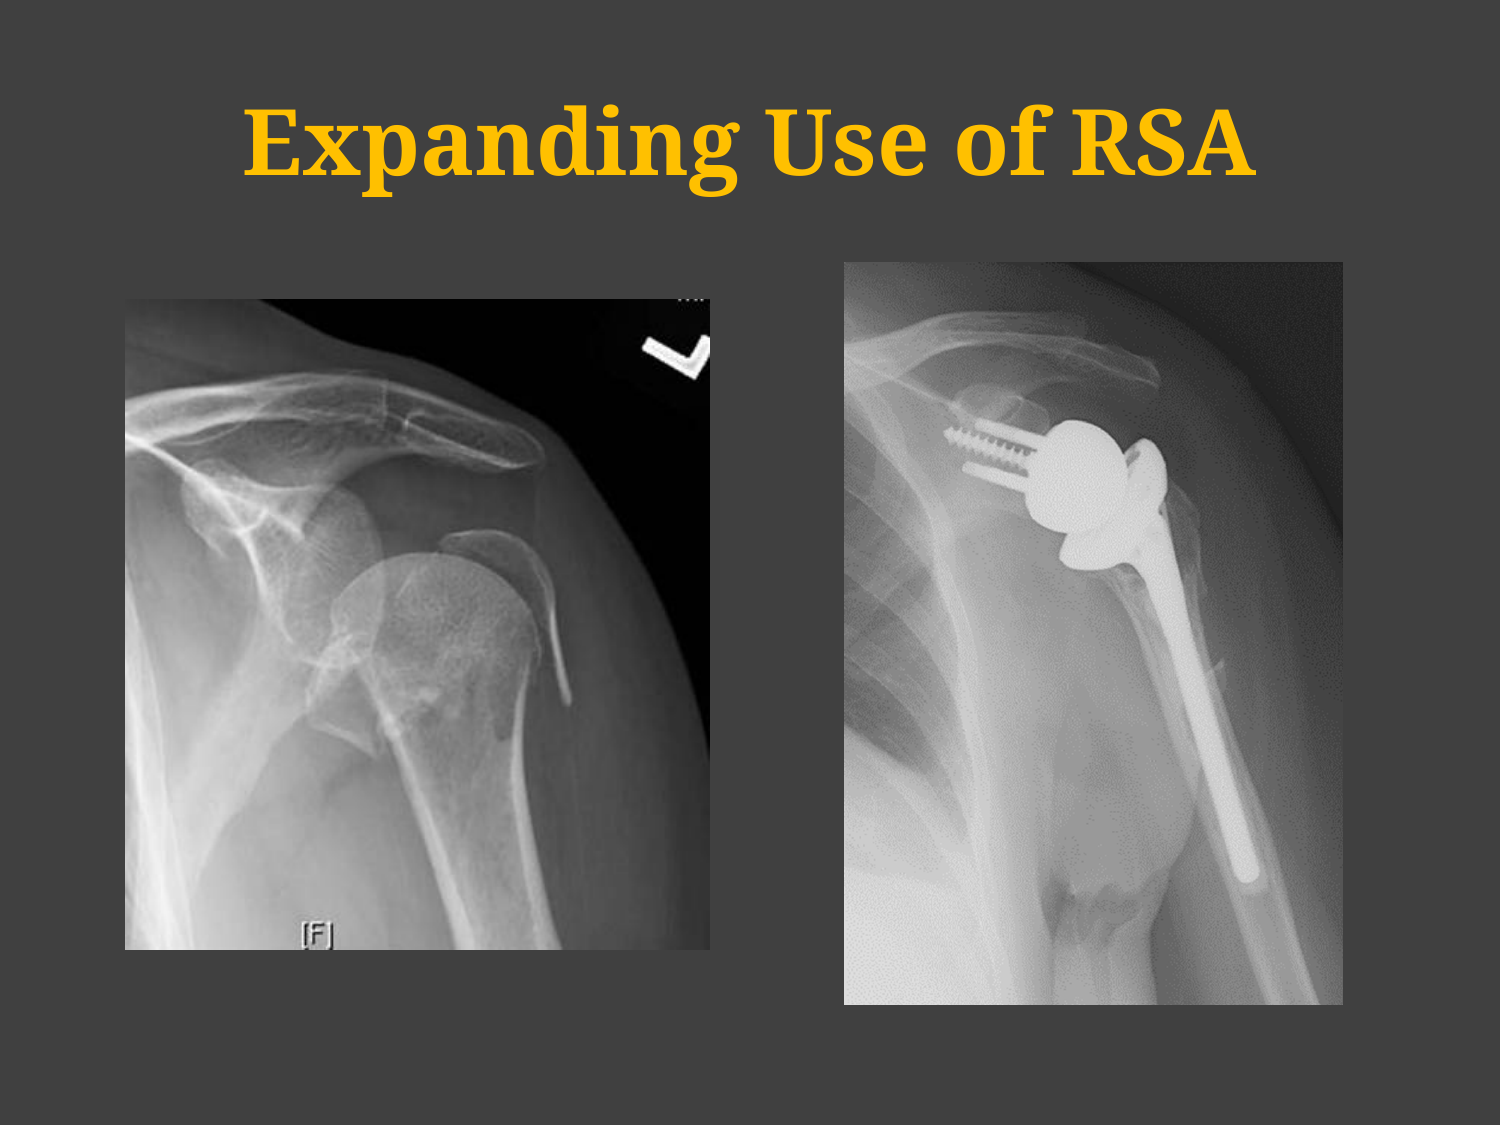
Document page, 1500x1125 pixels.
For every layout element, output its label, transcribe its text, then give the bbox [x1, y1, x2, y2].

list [124, 299, 710, 951]
title Expanding Use of RSA [75, 45, 1425, 233]
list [844, 262, 1343, 1006]
